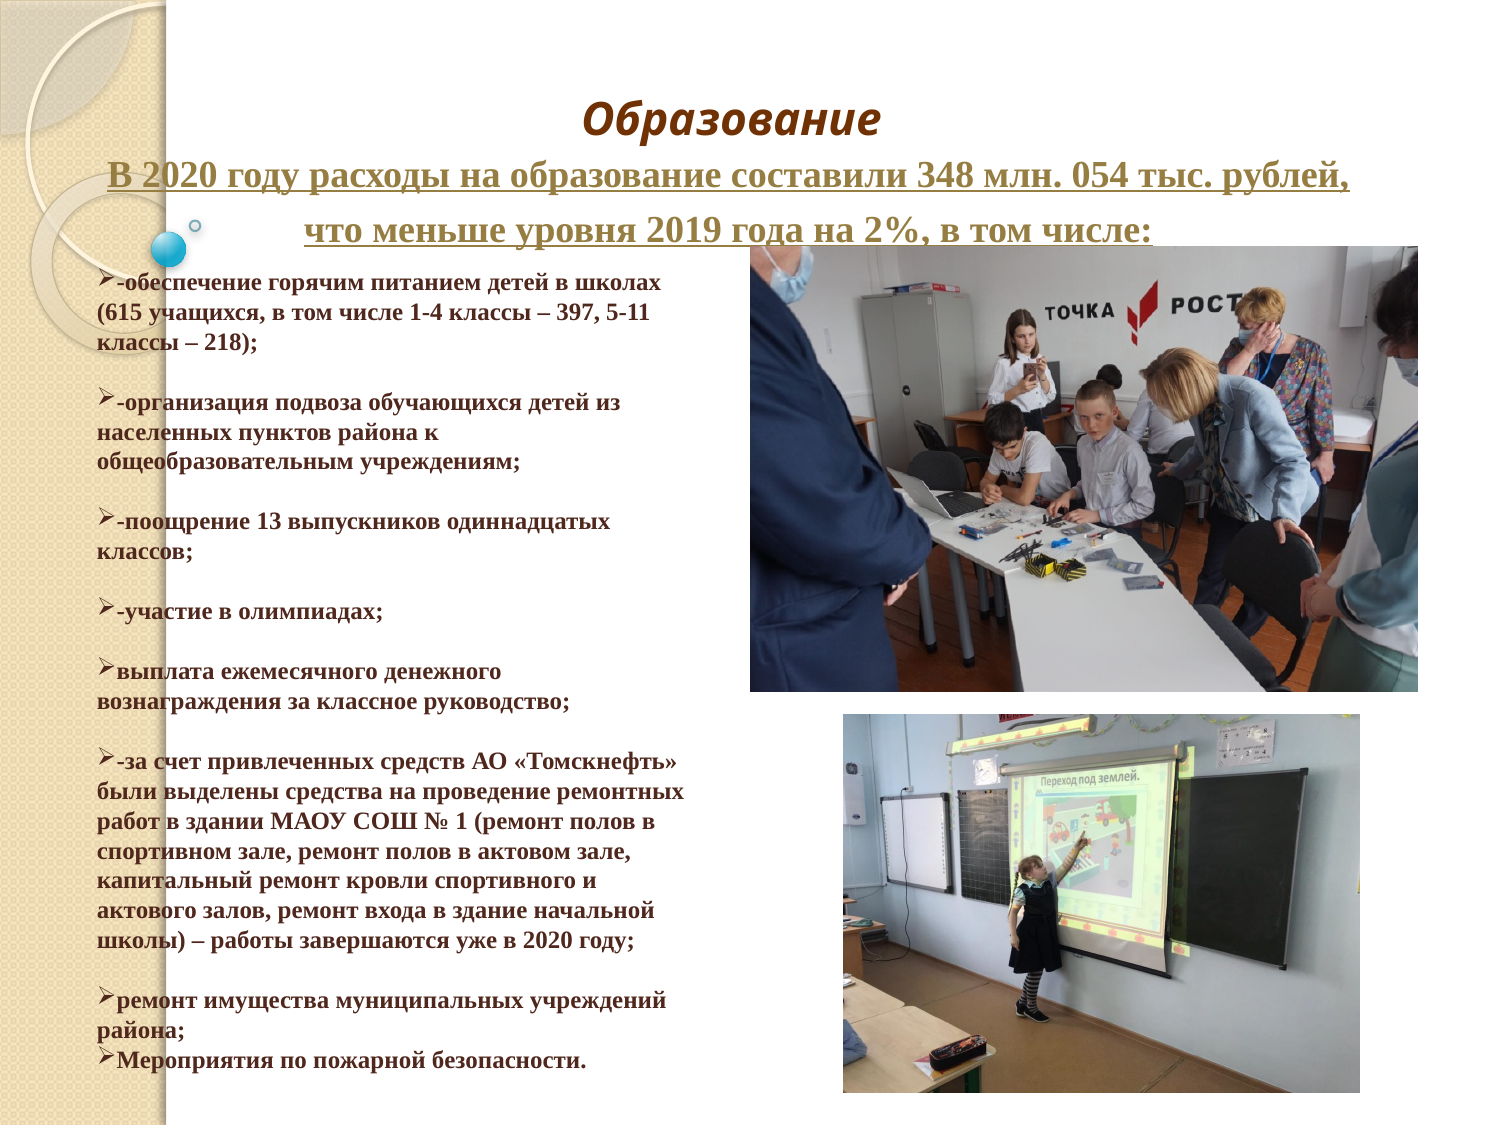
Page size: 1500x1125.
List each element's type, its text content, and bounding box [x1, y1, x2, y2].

picture [843, 714, 1360, 1093]
subtitle В 2020 году расходы на образование составили 348 млн. 054 тыс. рублей, что меньше уровня 2019 года на 2%, в том числе: [82, 140, 1371, 258]
picture [749, 245, 1419, 692]
text_box -обеспечение горячим питанием детей в школах (615 учащихся, в том числе 1-4 классы – 397, 5-11 классы – 218); -организация подвоза обучающихся детей из населенных пунктов района к общеобразовательным учреждениям; -поощрение 13 выпускников одиннадцатых классов; -участие в олимпиадах; выплата ежемесячного денежного вознаграждения за классное руководство; -за счет привлеченных средств АО «Томскнефть» были выделены средства на проведение ремонтных работ в здании МАОУ СОШ № 1 (ремонт полов в спортивном зале, ремонт полов в актовом зале, капитальный ремонт кровли спортивного и актового залов, ремонт входа в здание начальной школы) – работы завершаются уже в 2020 году; ремонт имущества муниципальных учреждений района; Мероприятия по пожарной безопасности. [82, 257, 704, 1125]
title Образование [87, 82, 1376, 153]
